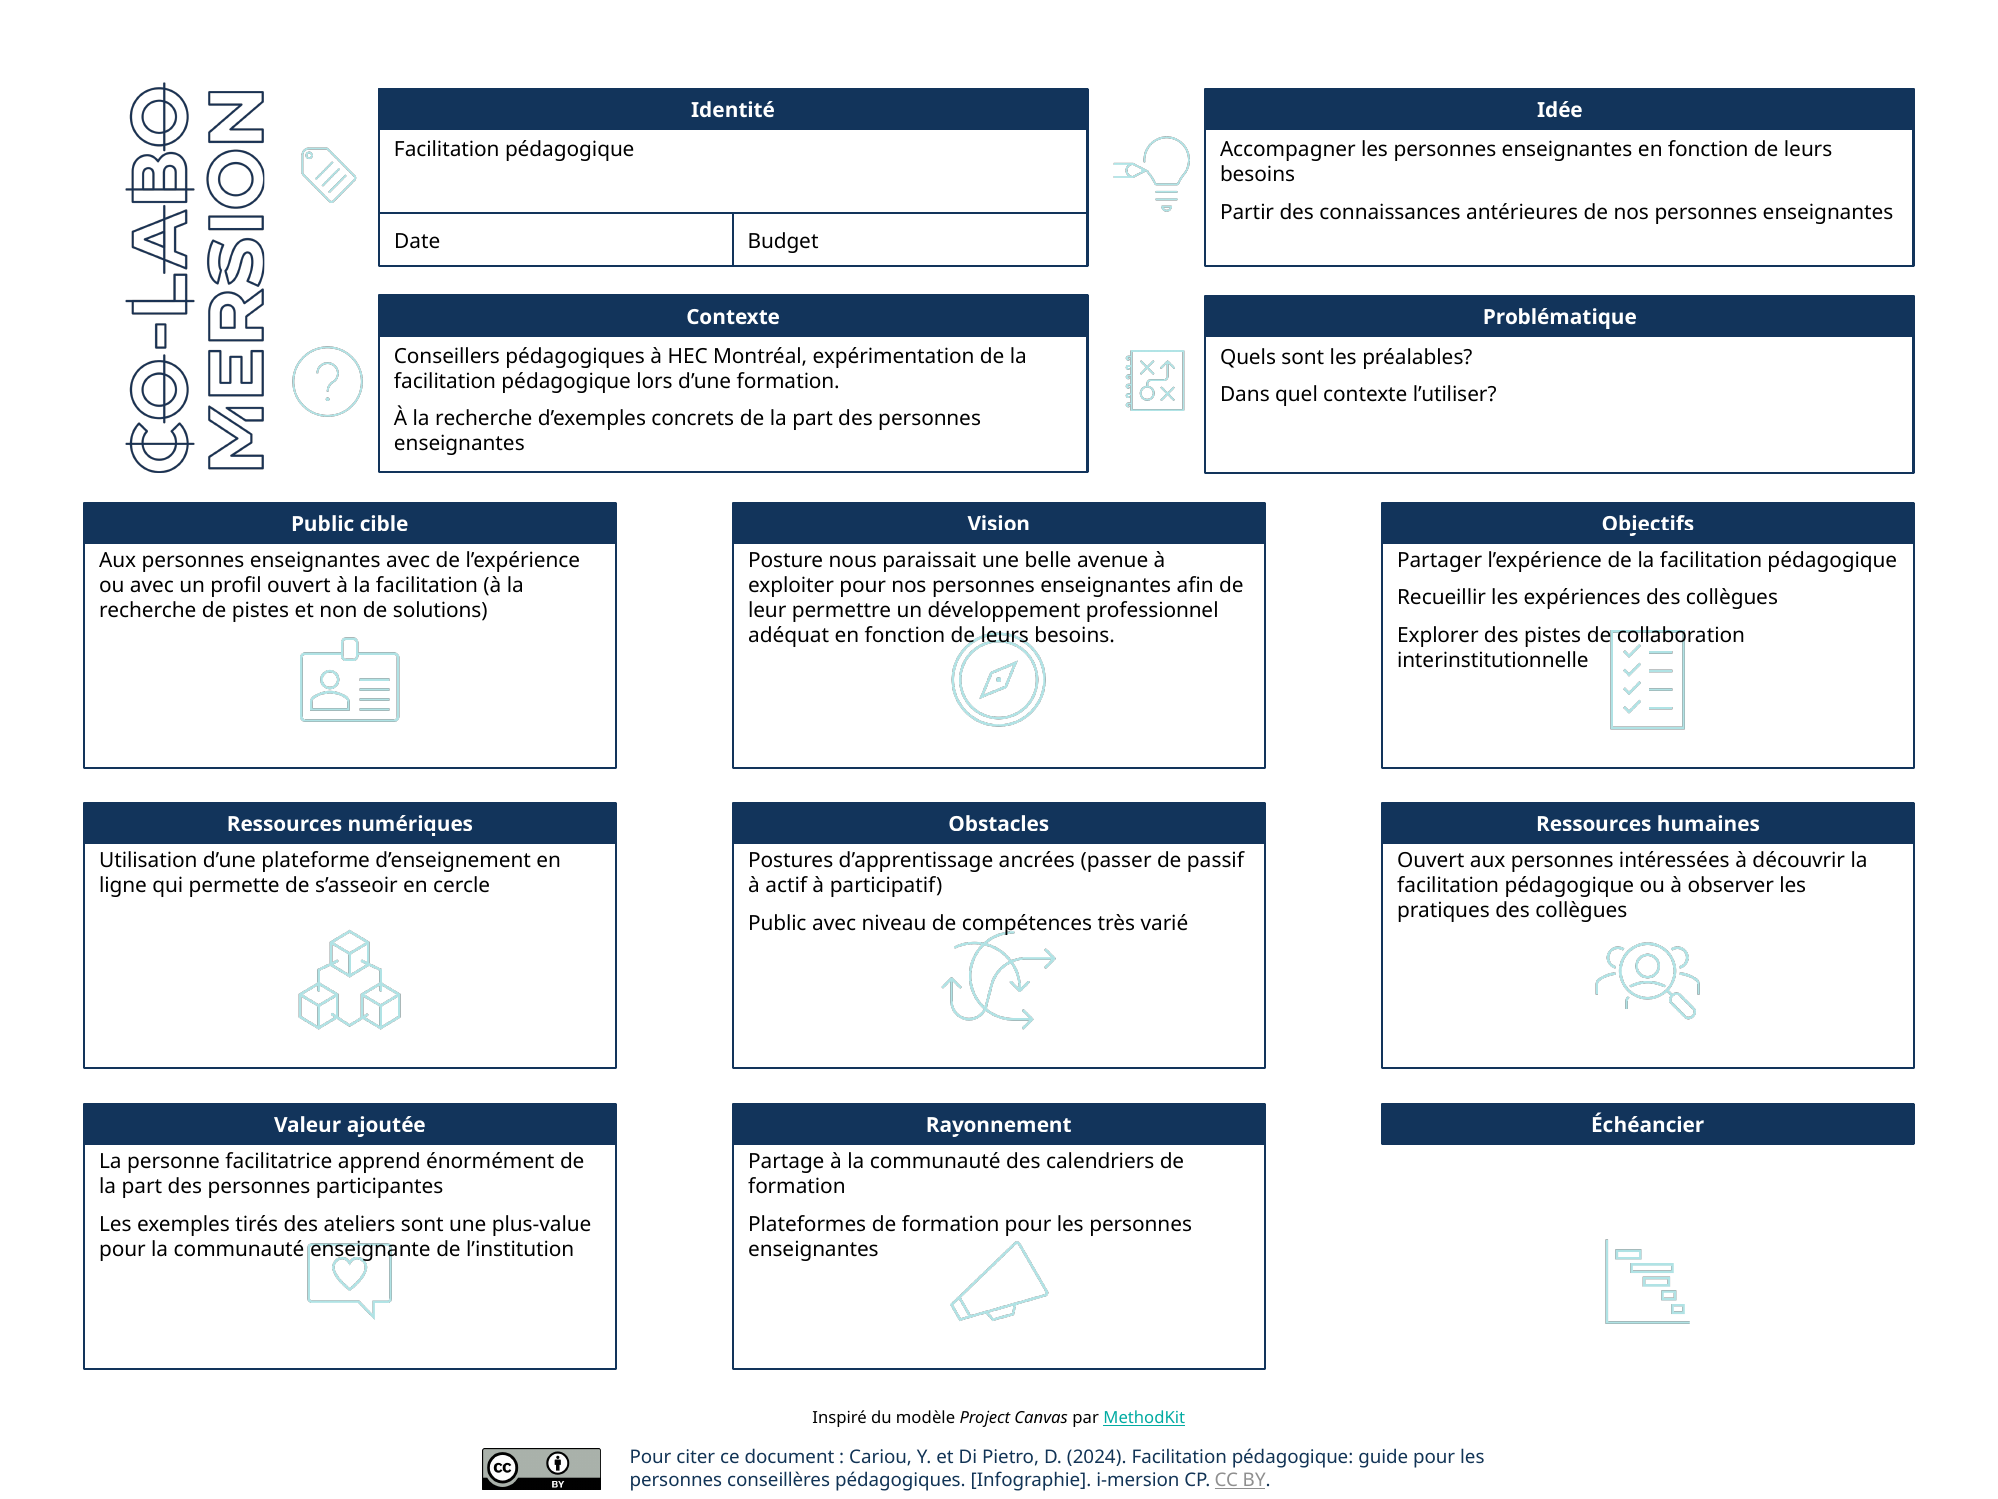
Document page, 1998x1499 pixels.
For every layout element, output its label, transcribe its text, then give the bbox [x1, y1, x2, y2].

list Partager l’expérience de la facilitation pédagogique Recueillir les expériences des collègues Explorer des pistes de collaboration interinstitutionnelle [1381, 530, 1915, 769]
list Partage à la communauté des calendriers de formation Plateformes de formation pour les personnes enseignantes [732, 1132, 1266, 1370]
picture [1110, 129, 1199, 219]
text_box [482, 1439, 1516, 1499]
picture [1588, 1222, 1707, 1341]
list Aux personnes enseignantes avec de l’expérience ou avec un profil ouvert à la facilitation (à la recherche de pistes et non de solutions) [83, 531, 617, 769]
list Accompagner les personnes enseignantes en fonction de leurs besoins Partir des connaissances antérieures de nos personnes enseignantes [1204, 88, 1915, 267]
list Postures d’apprentissage ancrées (passer de passif à actif à participatif) Public avec niveau de compétences très varié [732, 831, 1266, 1069]
picture [283, 337, 372, 426]
list Conseillers pédagogiques à HEC Montréal, expérimentation de la facilitation pédagogique lors d’une formation. À la recherche d’exemples concrets de la part des personnes enseignantes [378, 294, 1089, 473]
list Posture nous paraissait une belle avenue à exploiter pour nos personnes enseignantes afin de leur permettre un développement professionnel adéquat en fonction de leurs besoins. [732, 530, 1266, 769]
list Utilisation d’une plateforme d’enseignement en ligne qui permette de s’asseoir en cercle [83, 831, 617, 1069]
list Quels sont les préalables? Dans quel contexte l’utiliser? [1204, 295, 1915, 474]
list Facilitation pédagogique [378, 88, 1089, 267]
picture [283, 129, 372, 219]
list La personne facilitatrice apprend énormément de la part des personnes participantes Les exemples tirés des ateliers sont une plus-value pour la communauté enseignante de l’institution [83, 1132, 617, 1370]
picture [1110, 335, 1199, 425]
list Ouvert aux personnes intéressées à découvrir la facilitation pédagogique ou à observer les pratiques des collègues [1381, 831, 1915, 1069]
